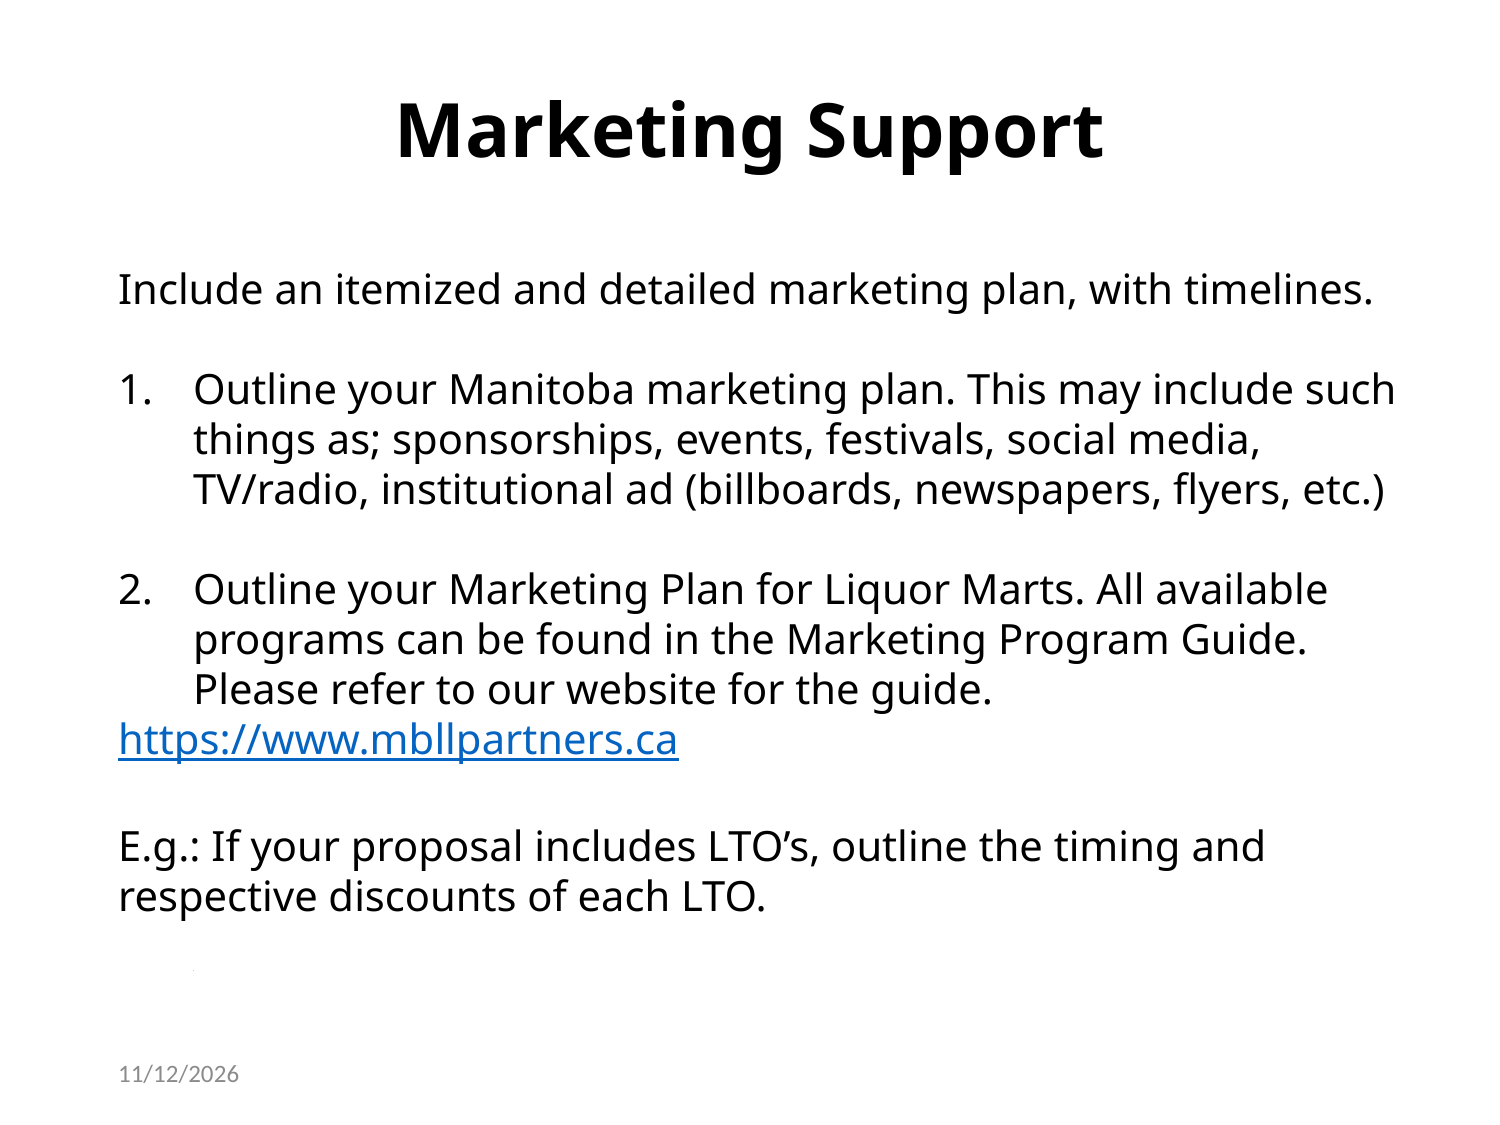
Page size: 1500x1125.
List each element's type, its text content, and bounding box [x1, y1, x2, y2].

title Marketing Support [75, 42, 1425, 225]
text_box Include an itemized and detailed marketing plan, with timelines. Outline your Manitoba marketing plan. This may include such things as; sponsorships, events, festivals, social media, TV/radio, institutional ad (billboards, newspapers, flyers, etc.) Outline your Marketing Plan for Liquor Marts. All available programs can be found in the Marketing Program Guide. Please refer to our website for the guide. https://www.mbllpartners.ca E.g.: If your proposal includes LTO’s, outline the timing and respective discounts of each LTO. [103, 337, 1438, 1103]
